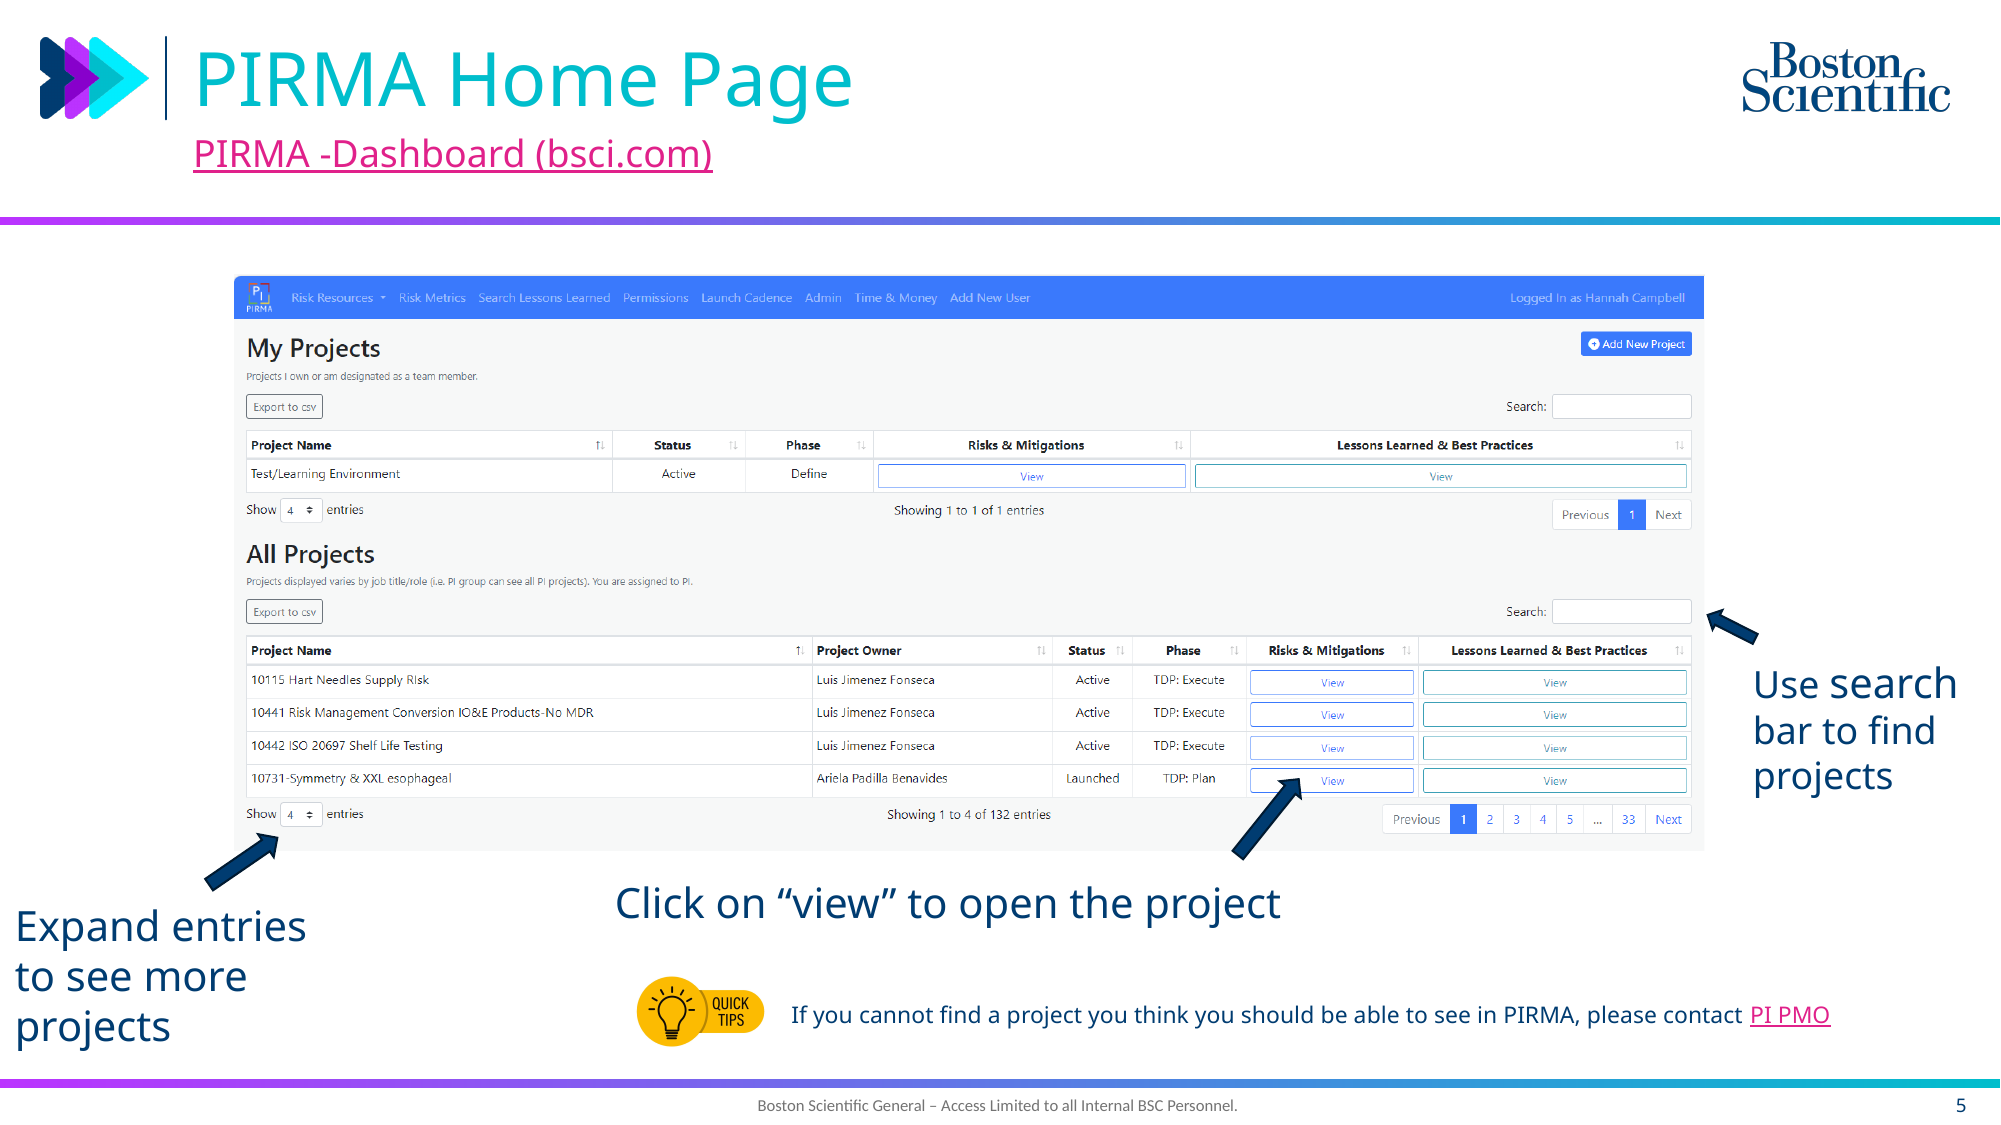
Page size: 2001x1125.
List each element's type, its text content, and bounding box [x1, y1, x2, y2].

text_box [203, 851, 276, 892]
picture [1743, 42, 1950, 112]
text_box If you cannot find a project you think you should be able to see in PIRMA, please contact PI PMO [777, 993, 1952, 1040]
slide_number 5 [1549, 1087, 1967, 1125]
picture [234, 274, 1705, 851]
title PIRMA Home Page [193, 33, 1714, 127]
text_box Use search bar to find projects [1738, 649, 2000, 805]
text_box [1231, 851, 1252, 861]
text_box Expand entries to see more projects [0, 892, 346, 1058]
list PIRMA -Dashboard (bsci.com) [193, 127, 1684, 195]
text_box Click on “view” to open the project [599, 869, 1412, 935]
picture [40, 37, 149, 119]
text_box [1706, 608, 1759, 646]
picture [624, 975, 777, 1055]
text_box [0, 217, 5, 225]
